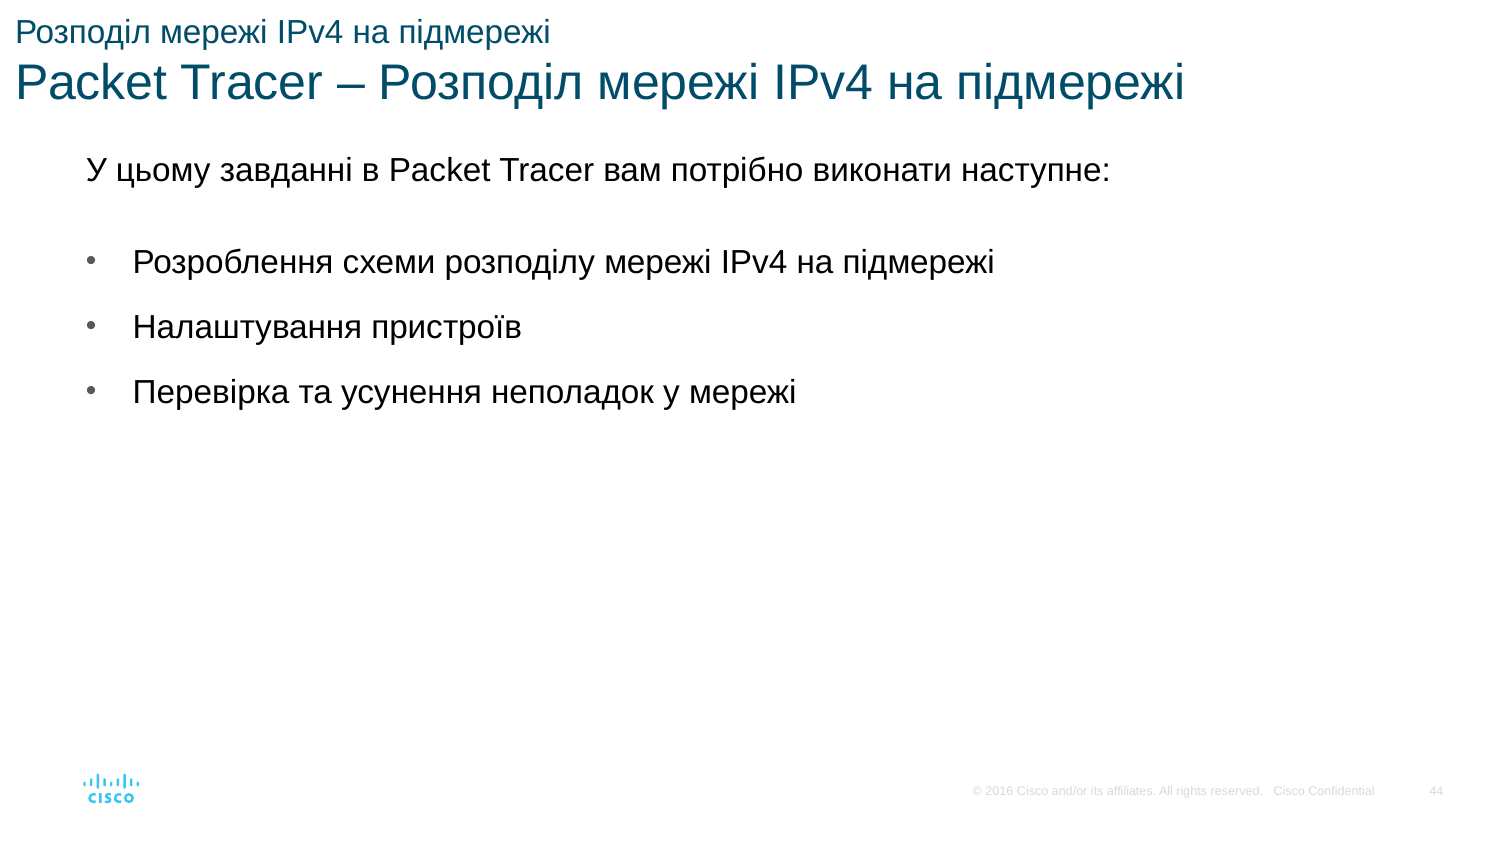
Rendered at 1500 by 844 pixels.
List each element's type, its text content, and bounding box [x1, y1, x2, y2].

title Розподіл мережі IPv4 на підмережі Packet Tracer – Розподіл мережі IPv4 на підмережі [0, 0, 1369, 121]
list У цьому завданні в Packet Tracer вам потрібно виконати наступне: Розроблення схеми розподілу мережі IPv4 на підмережі Налаштування пристроїв Перевірка та усунення неполадок у мережі [70, 140, 1430, 645]
